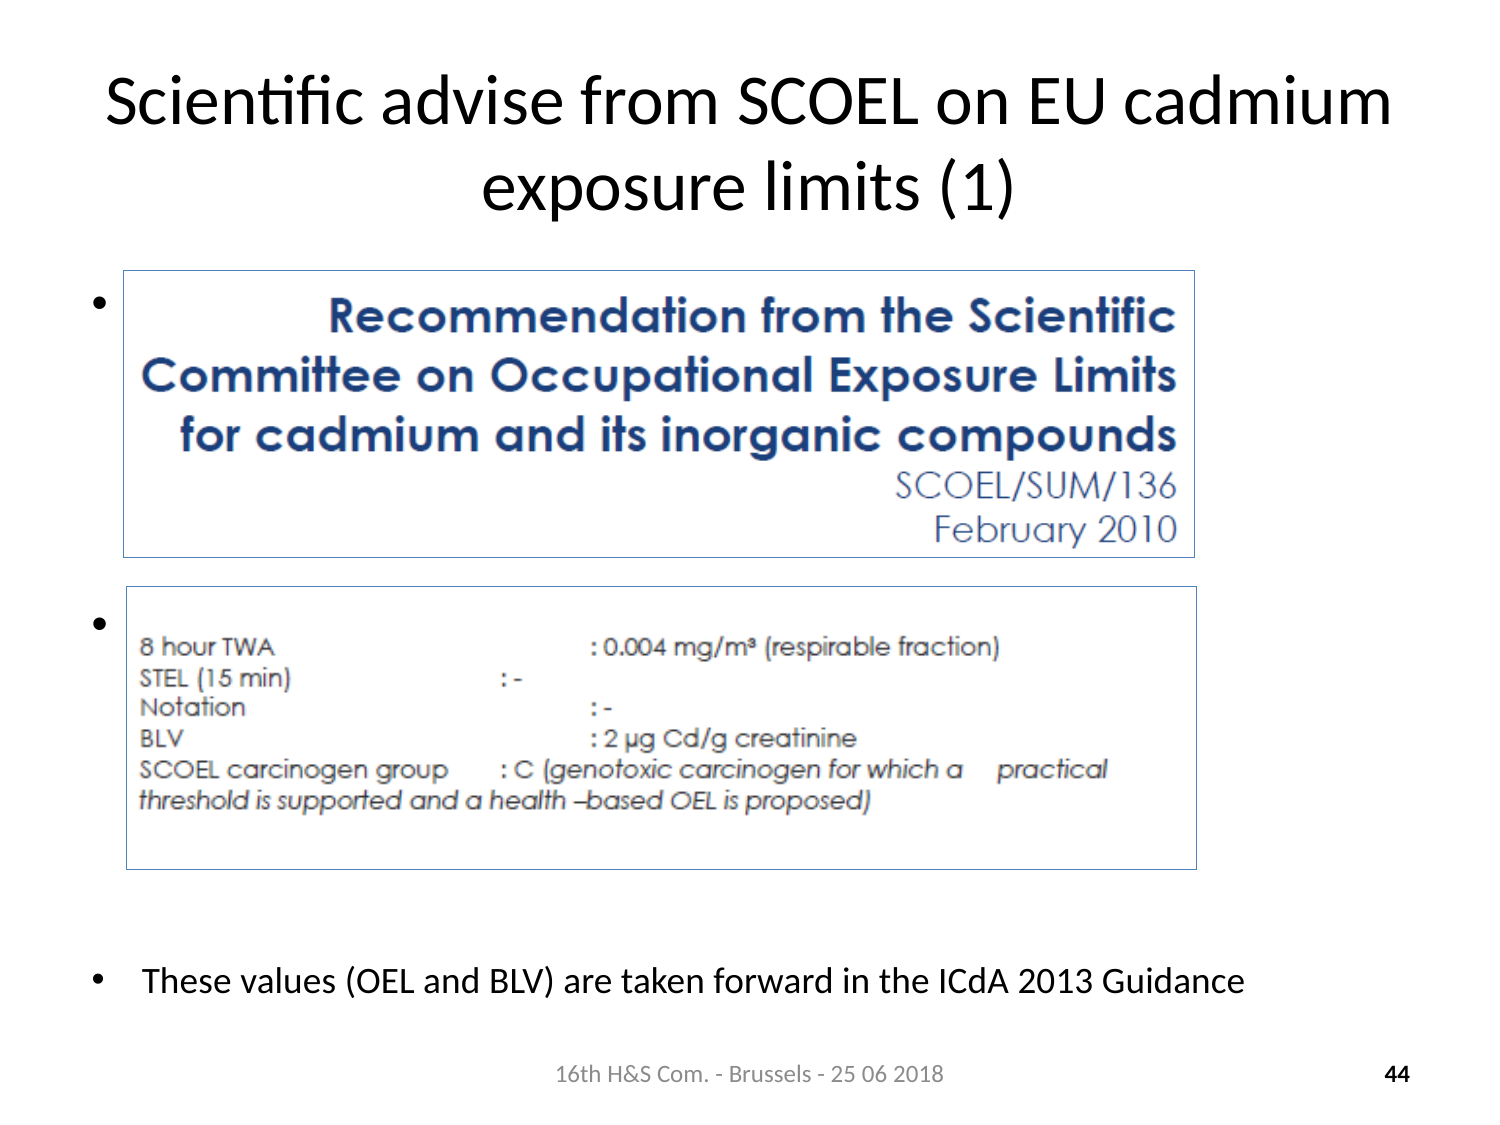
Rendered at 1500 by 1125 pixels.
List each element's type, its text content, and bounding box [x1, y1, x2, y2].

slide_number 44 [1074, 1042, 1425, 1103]
title Scientific advise from SCOEL on EU cadmium exposure limits (1) [75, 45, 1425, 233]
footer 16th H&S Com. - Brussels - 25 06 2018 [512, 1042, 988, 1103]
picture [126, 585, 1197, 870]
list B B These values (OEL and BLV) are taken forward in the ICdA 2013 Guidance [76, 267, 1427, 1010]
picture [123, 270, 1195, 559]
